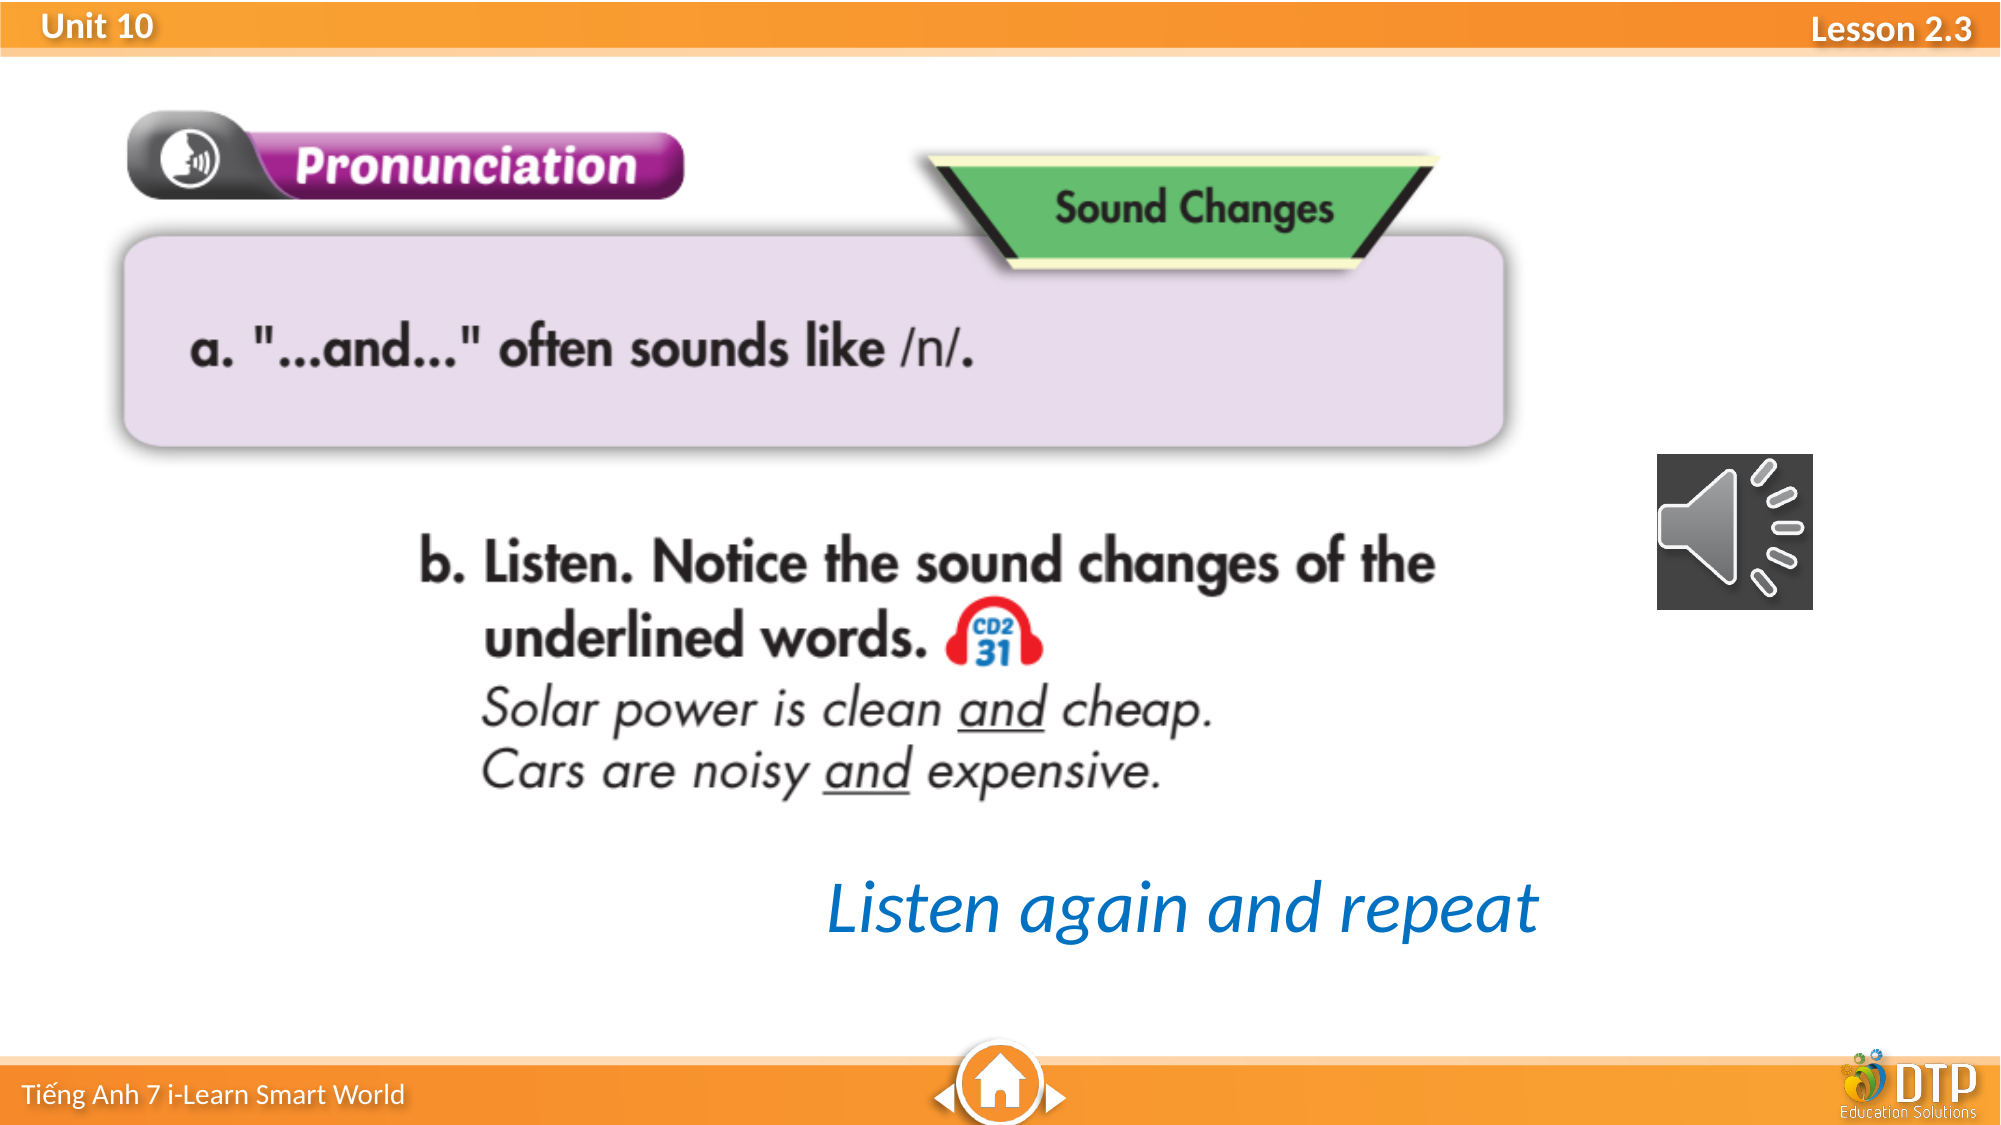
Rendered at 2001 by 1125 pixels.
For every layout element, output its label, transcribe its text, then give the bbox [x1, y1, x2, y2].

picture [0, 2, 2001, 1125]
text_box Listen again and repeat [812, 850, 1617, 955]
